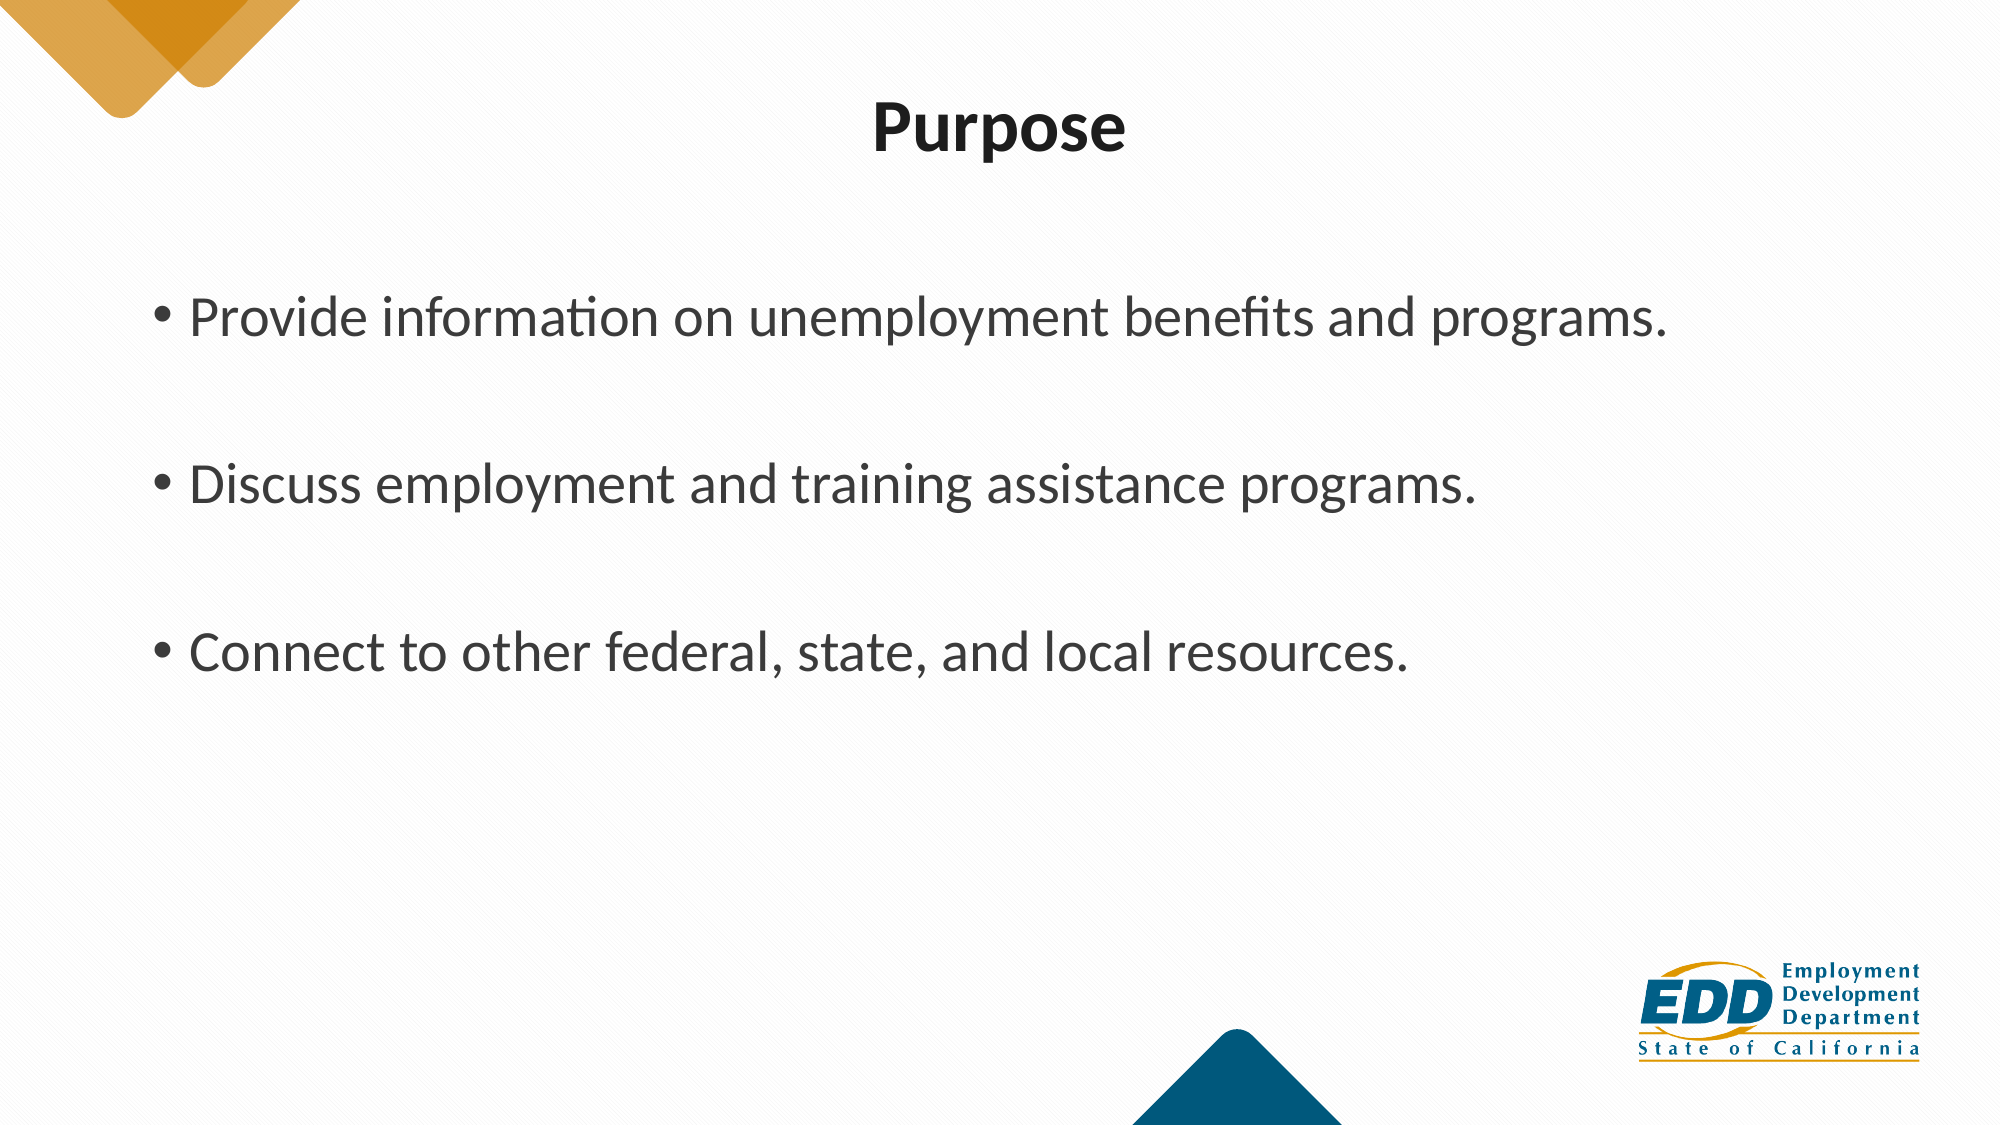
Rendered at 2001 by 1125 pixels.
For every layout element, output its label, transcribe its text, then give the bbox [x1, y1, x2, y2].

picture [1636, 959, 1922, 1065]
list Provide information on unemployment benefits and programs. Discuss employment and training assistance programs. Connect to other federal, state, and local resources. [137, 187, 1863, 958]
title Purpose [137, 86, 1863, 169]
